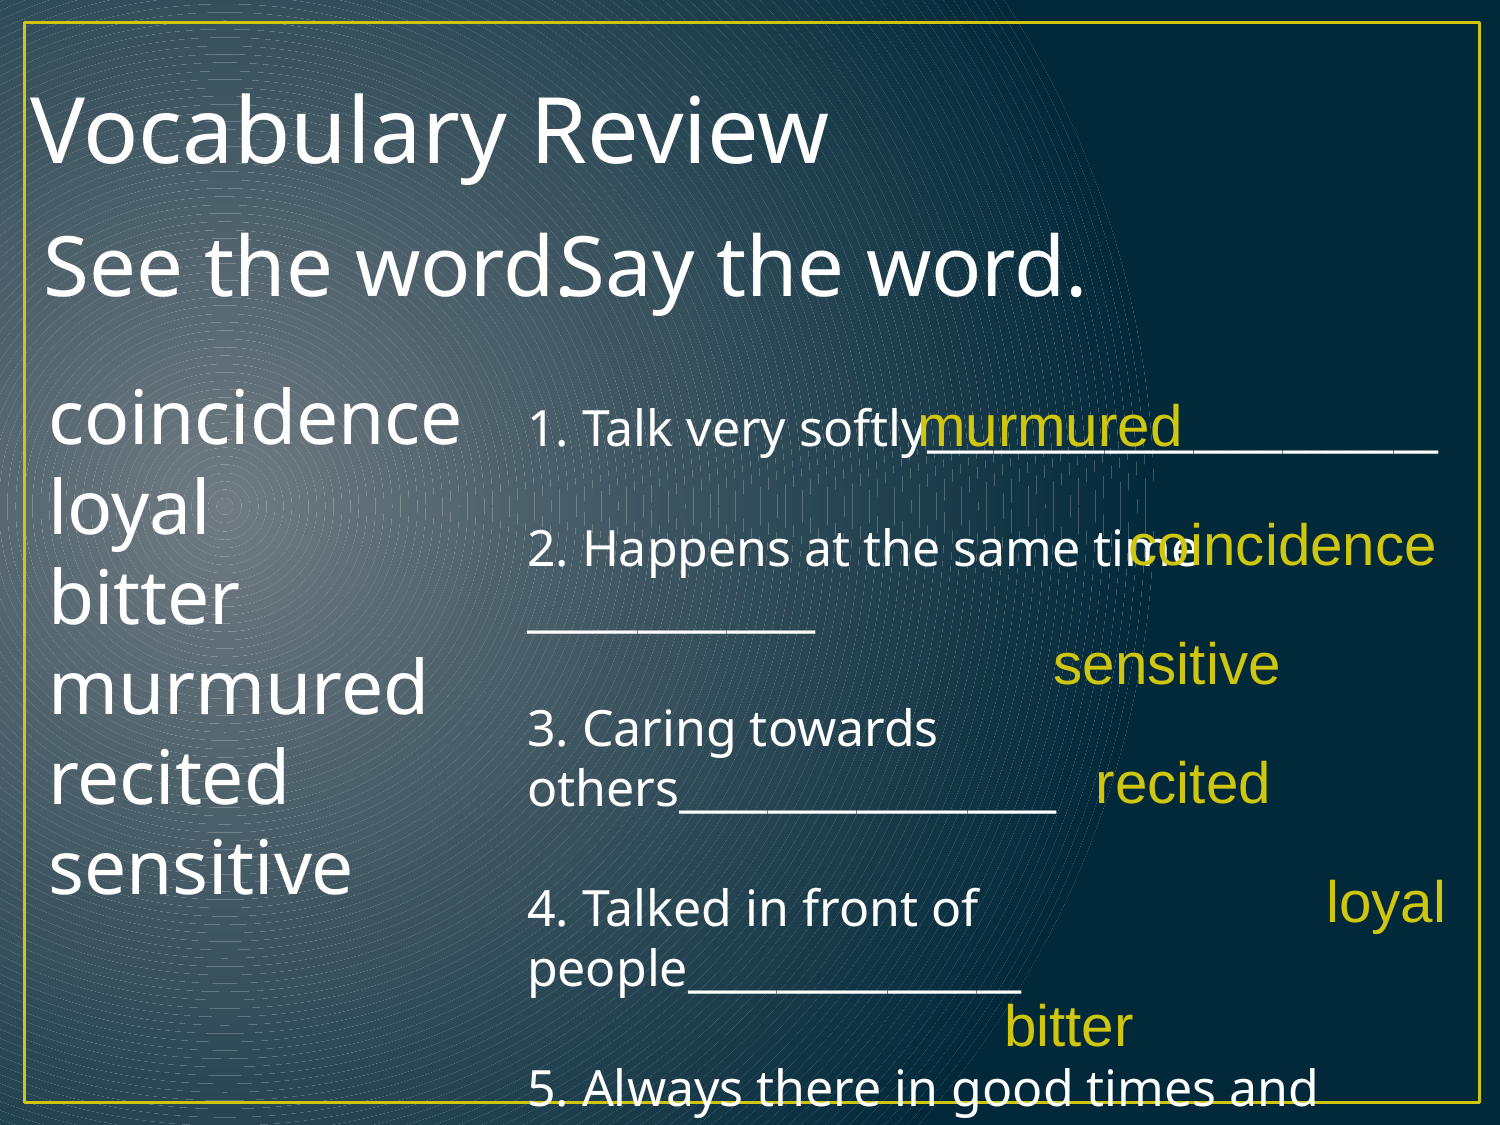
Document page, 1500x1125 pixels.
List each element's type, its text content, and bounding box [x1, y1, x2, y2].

text_box Vocabulary Review [15, 64, 846, 189]
text_box bitter [989, 981, 1150, 1125]
text_box loyal [1311, 857, 1462, 1012]
text_box recited [1081, 737, 1287, 893]
text_box murmured [902, 381, 1198, 536]
text_box See the word. [29, 205, 544, 321]
text_box sensitive [1038, 618, 1296, 774]
text_box Say the word. [544, 205, 1104, 321]
text_box coincidence [1114, 499, 1453, 655]
text_box coincidence loyal bitter murmured recited sensitive [33, 362, 479, 918]
text_box 1. Talk very softly_______________________ 2. Happens at the same time _____________ 3. Caring towards others_________________ 4. Talked in front of people_______________ 5. Always there in good times and bad______ 6. Stays upset or mad___________________ [512, 389, 1475, 1125]
